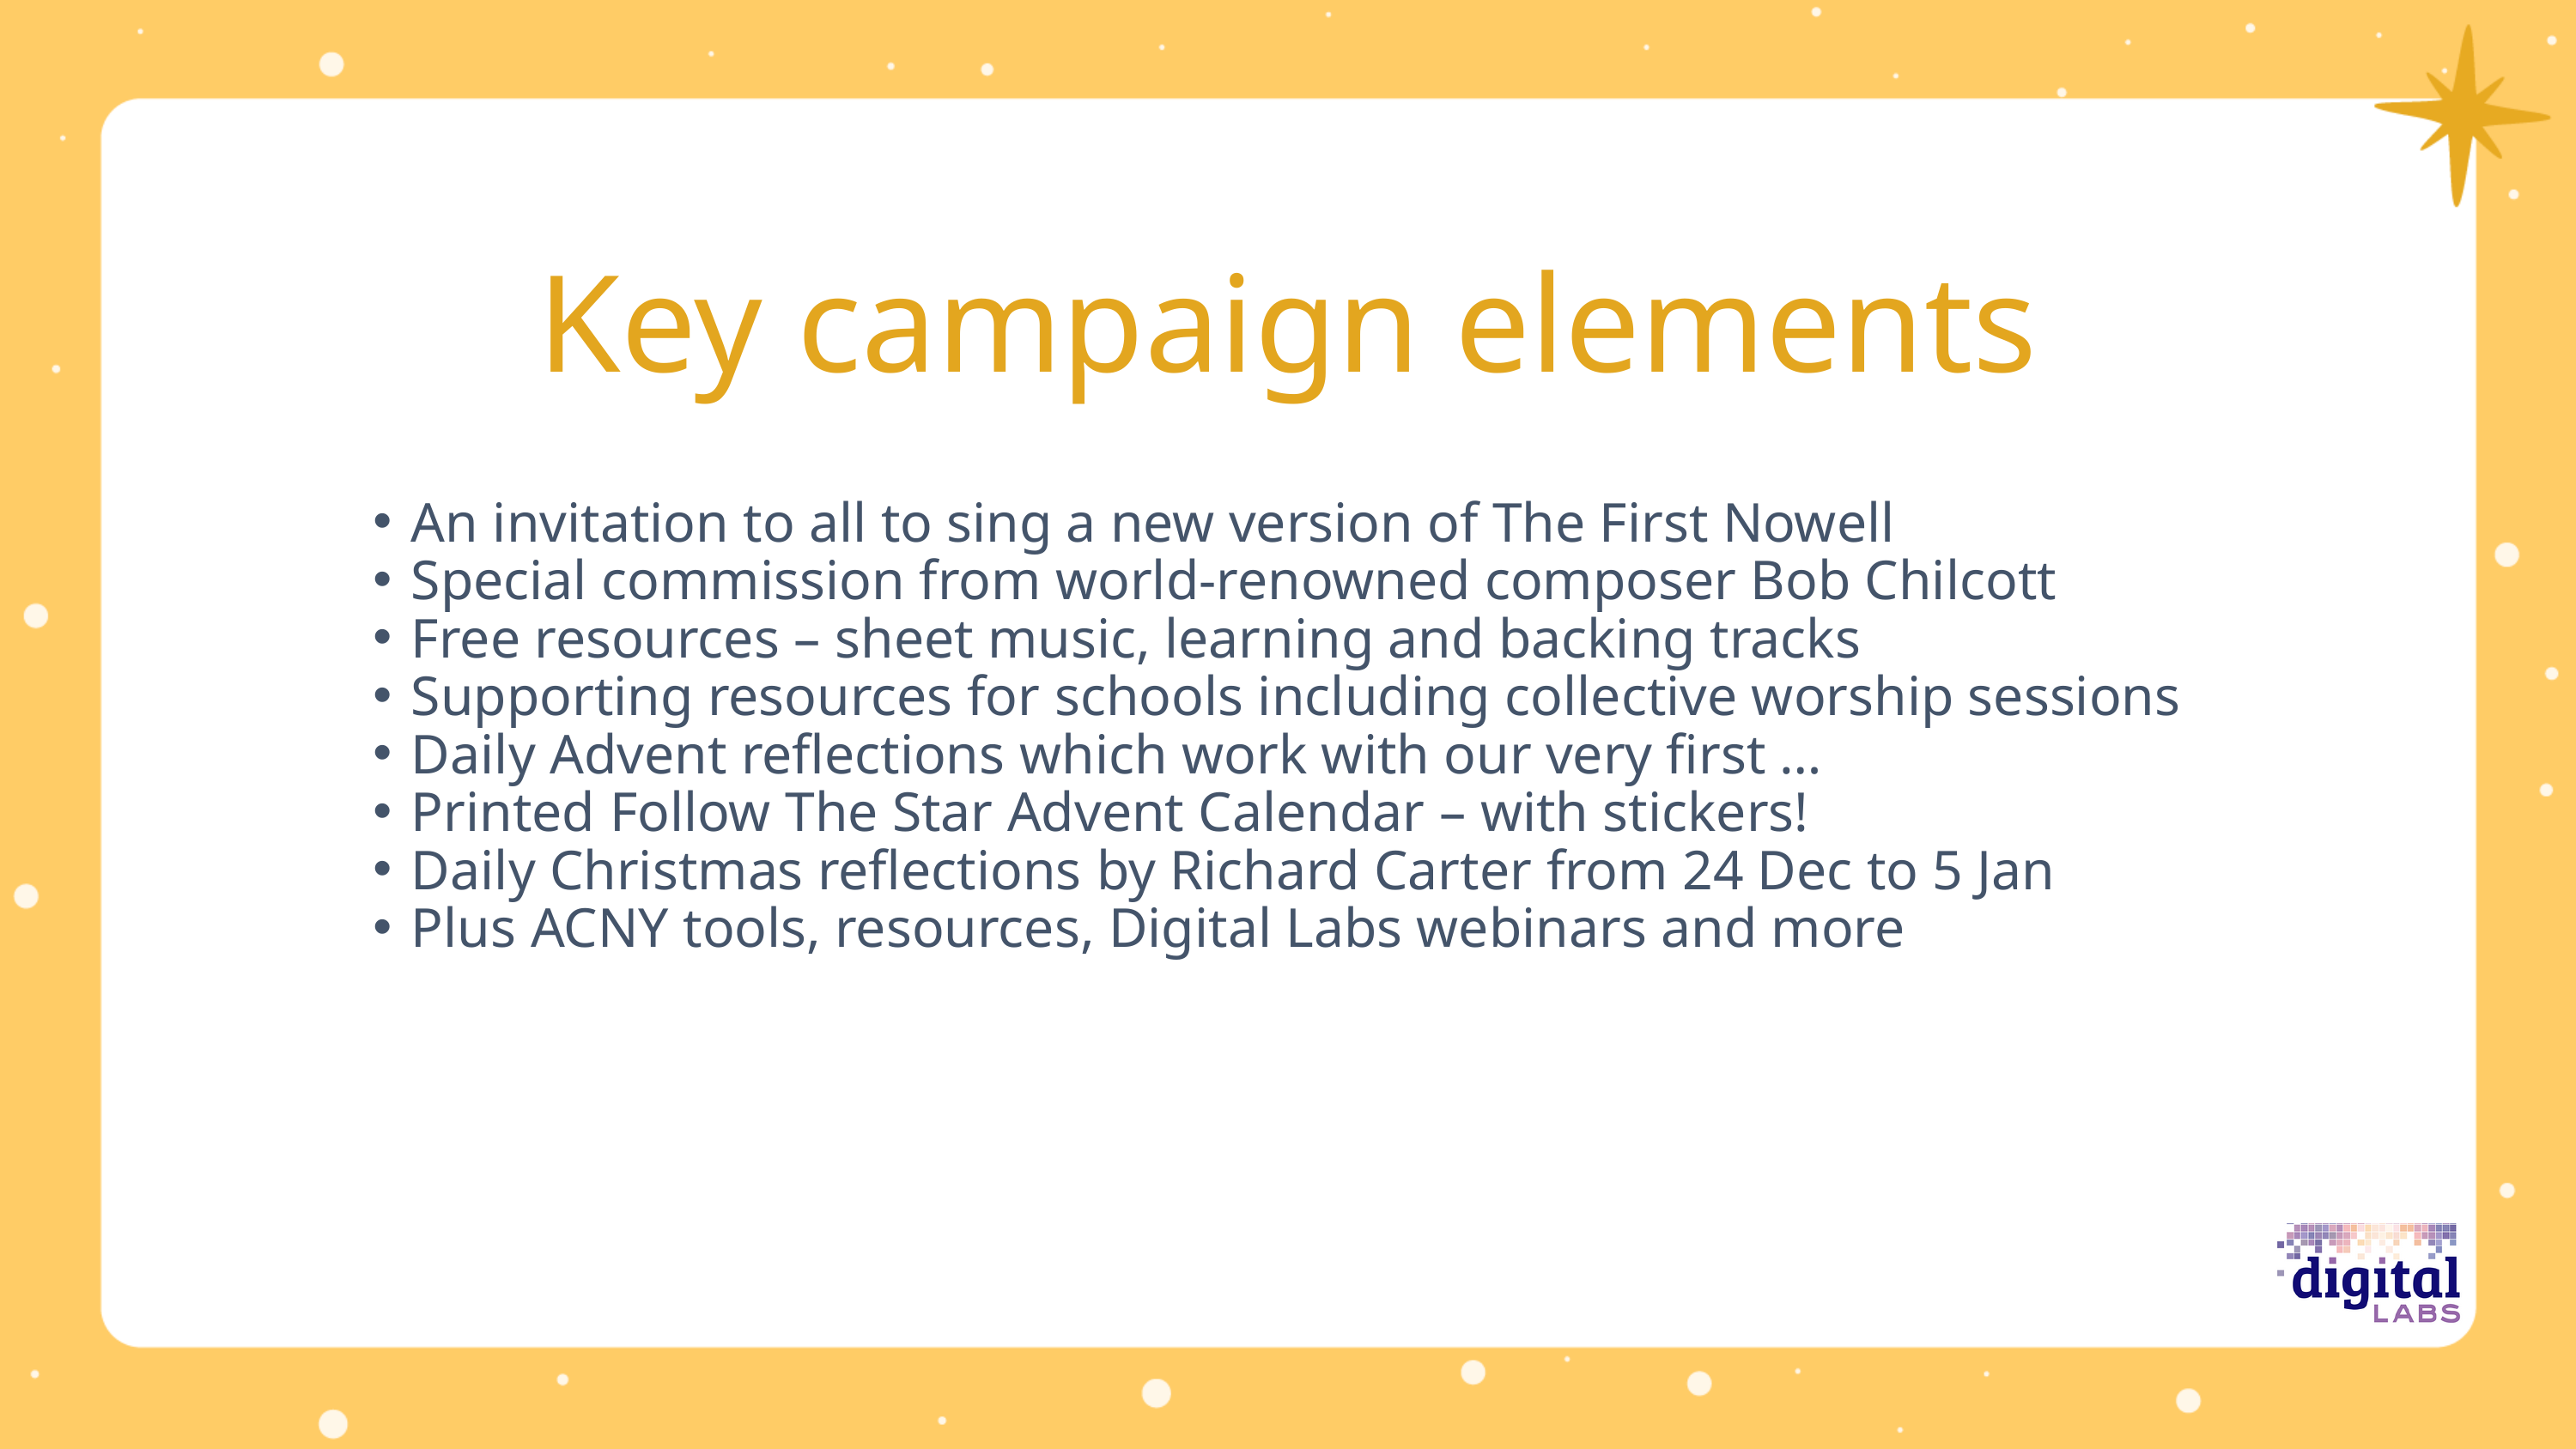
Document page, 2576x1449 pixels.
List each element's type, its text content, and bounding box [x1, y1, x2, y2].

text_box Key campaign elements [334, 254, 2241, 399]
text_box An invitation to all to sing a new version of The First Nowell Special commission from world-renowned composer Bob Chilcott Free resources – sheet music, learning and backing tracks Supporting resources for schools including collective worship sessions Daily Advent reflections which work with our very first … Printed Follow The Star Advent Calendar – with stickers! Daily Christmas reflections by Richard Carter from 24 Dec to 5 Jan Plus ACNY tools, resources, Digital Labs webinars and more [334, 494, 2241, 1016]
text_box [2270, 1223, 2464, 1326]
text_box [0, 0, 2576, 1449]
